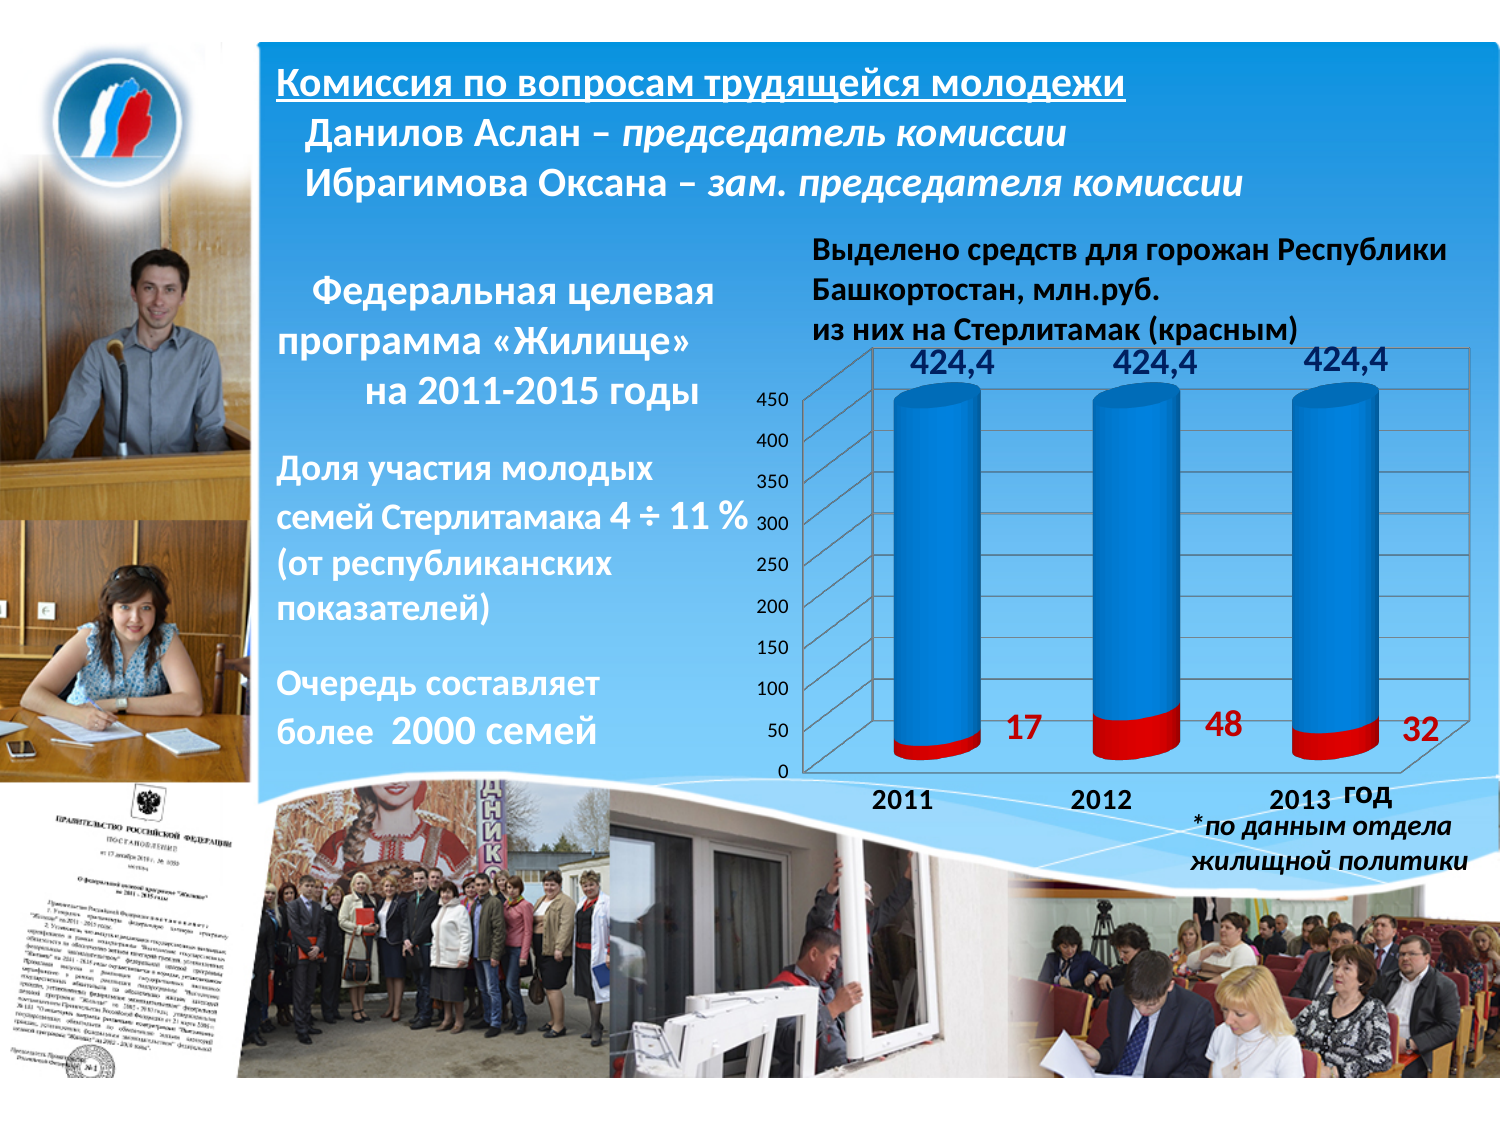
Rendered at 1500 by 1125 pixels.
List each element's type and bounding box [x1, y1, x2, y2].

picture [0, 42, 1500, 1078]
text_box [737, 219, 1500, 885]
